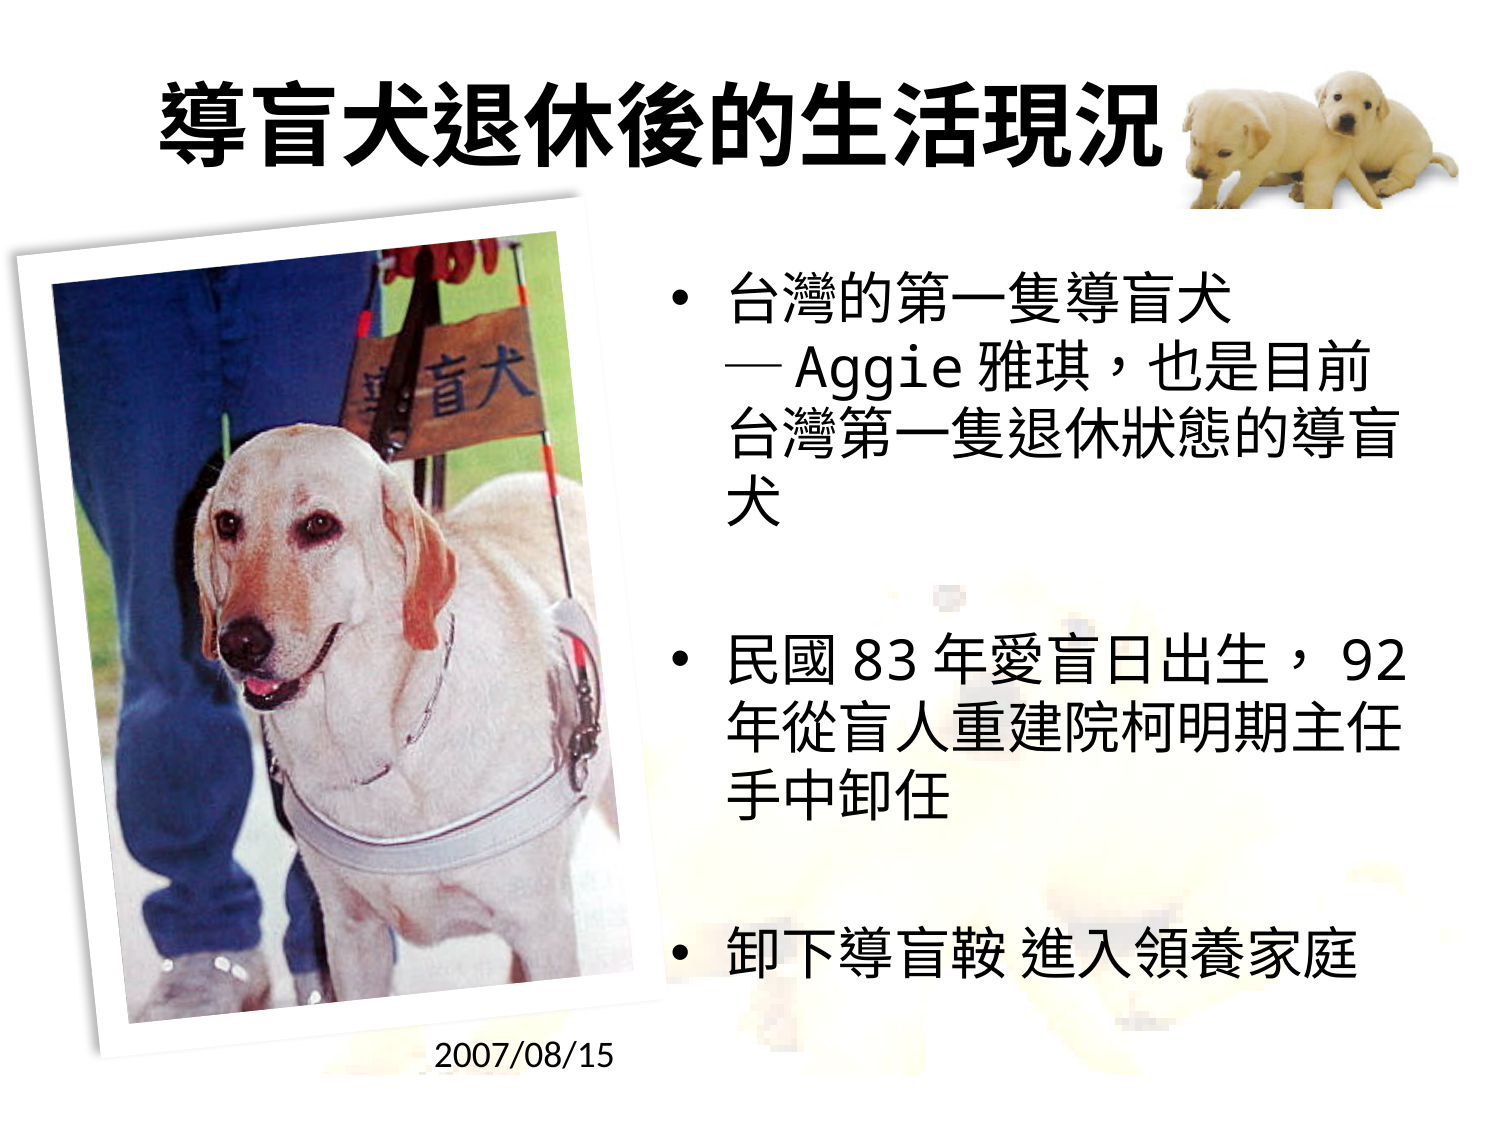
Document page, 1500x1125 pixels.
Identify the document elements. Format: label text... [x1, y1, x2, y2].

text_box 2007/08/15 [419, 1023, 632, 1083]
picture [53, 232, 633, 1023]
list 台灣的第一隻導盲犬─Aggie雅琪，也是目前台灣第一隻退休狀態的導盲犬 民國83年愛盲日出生，92年從盲人重建院柯明期主任手中卸任 卸下導盲鞍 進入領養家庭 [655, 255, 1425, 1000]
picture [1412, 54, 1459, 209]
title 導盲犬退休後的生活現況 [0, 30, 1412, 216]
